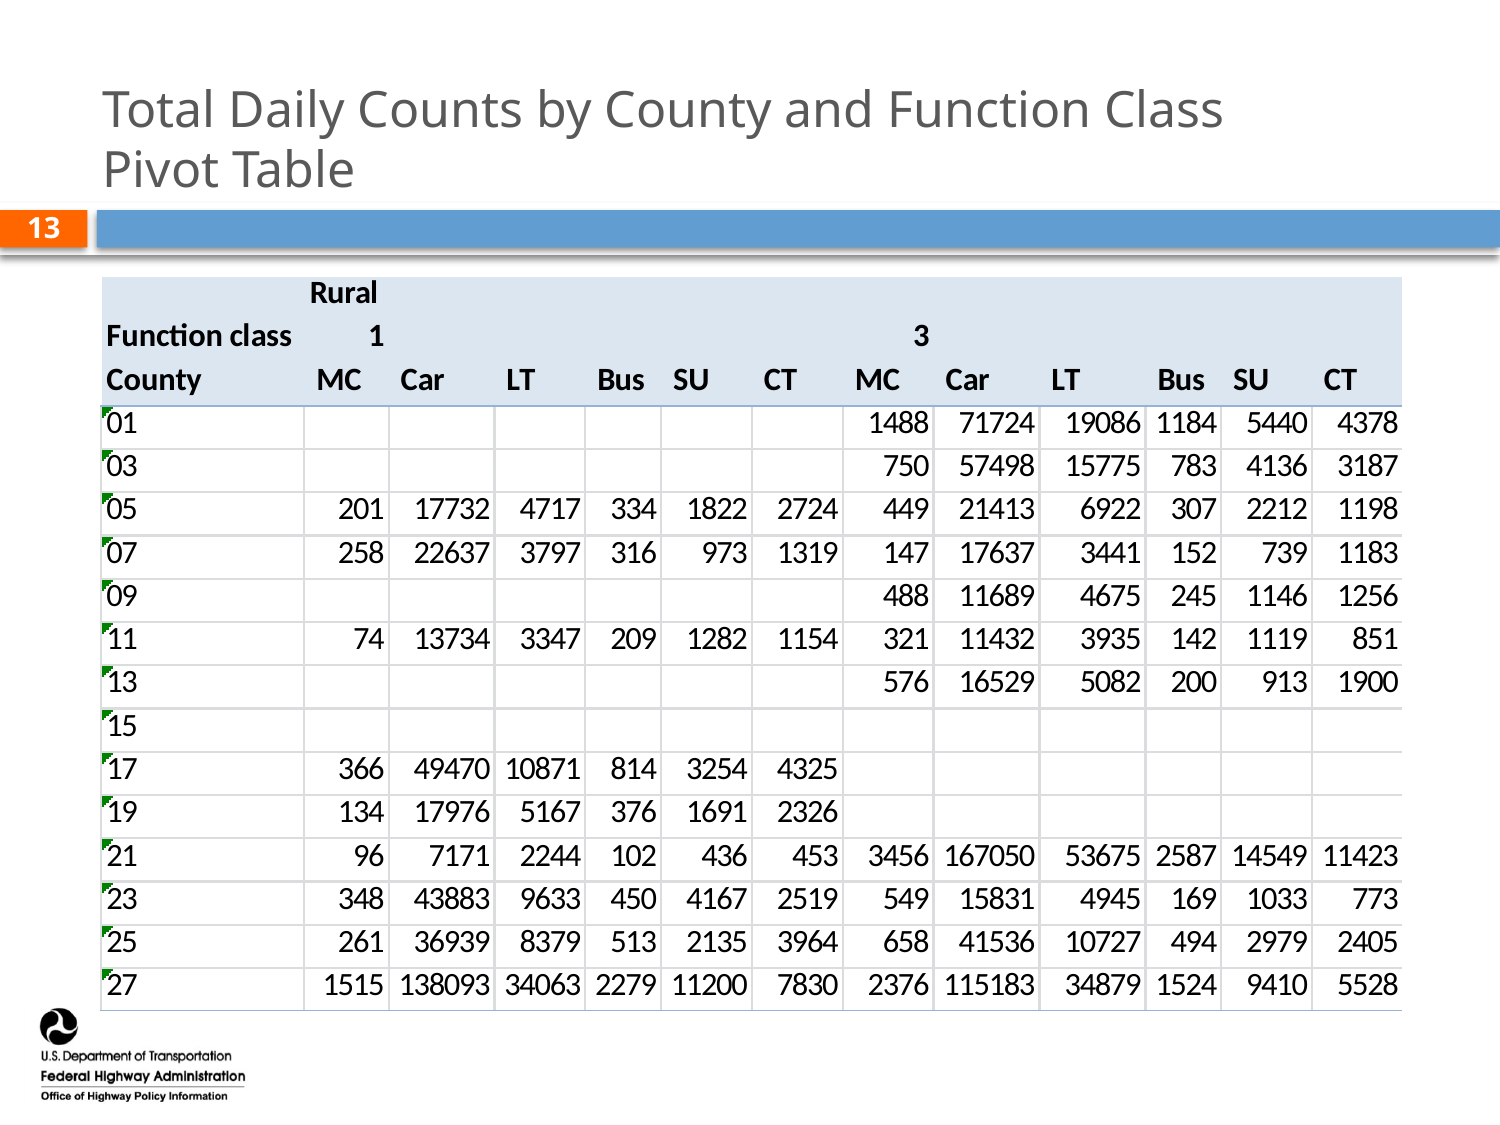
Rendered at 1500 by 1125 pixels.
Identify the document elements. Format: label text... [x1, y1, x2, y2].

picture [24, 274, 1405, 1104]
title Total Daily Counts by County and Function Class Pivot Table [87, 62, 1325, 213]
slide_number 13 [0, 208, 88, 249]
